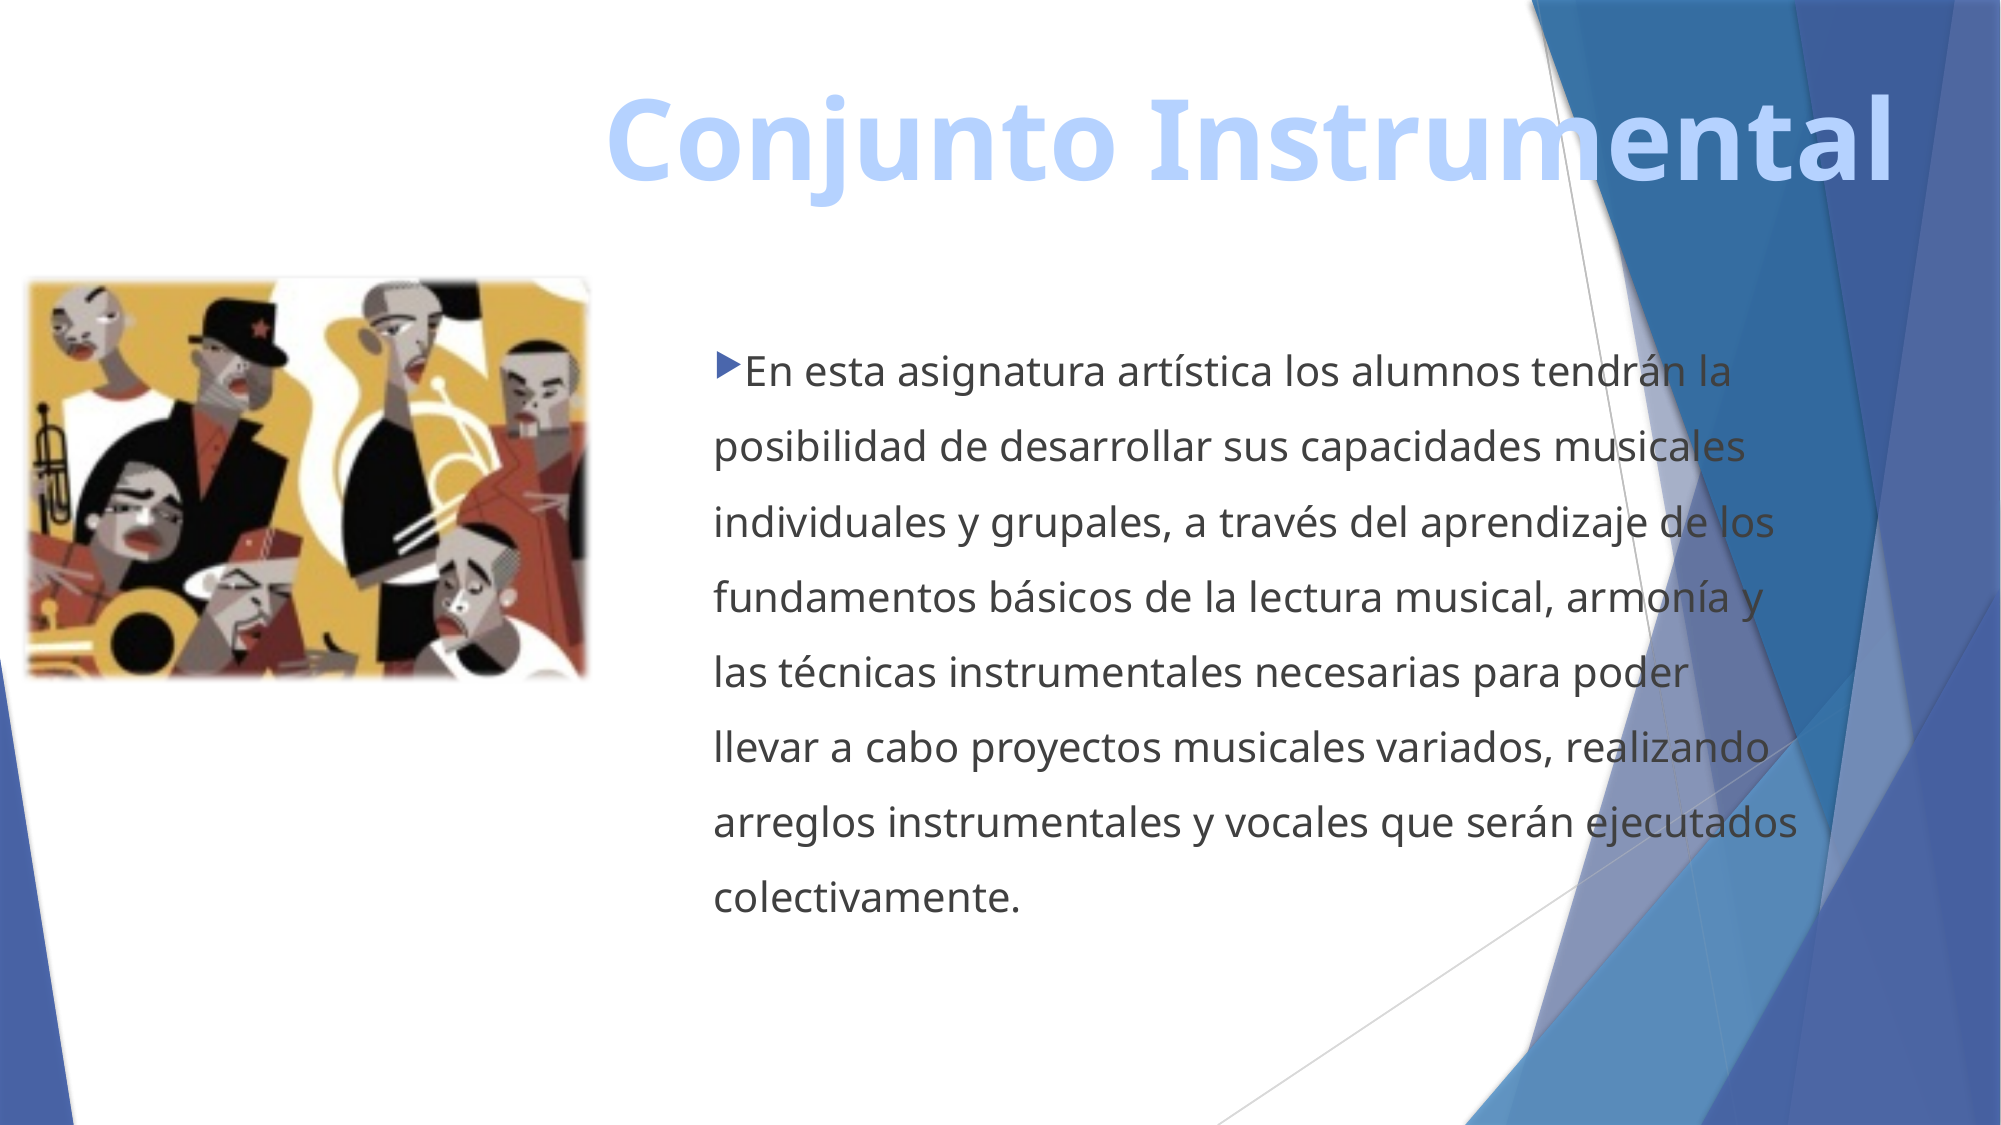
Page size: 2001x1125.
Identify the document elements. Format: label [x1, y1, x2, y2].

list [21, 274, 594, 684]
text_box [0, 0, 2000, 1125]
